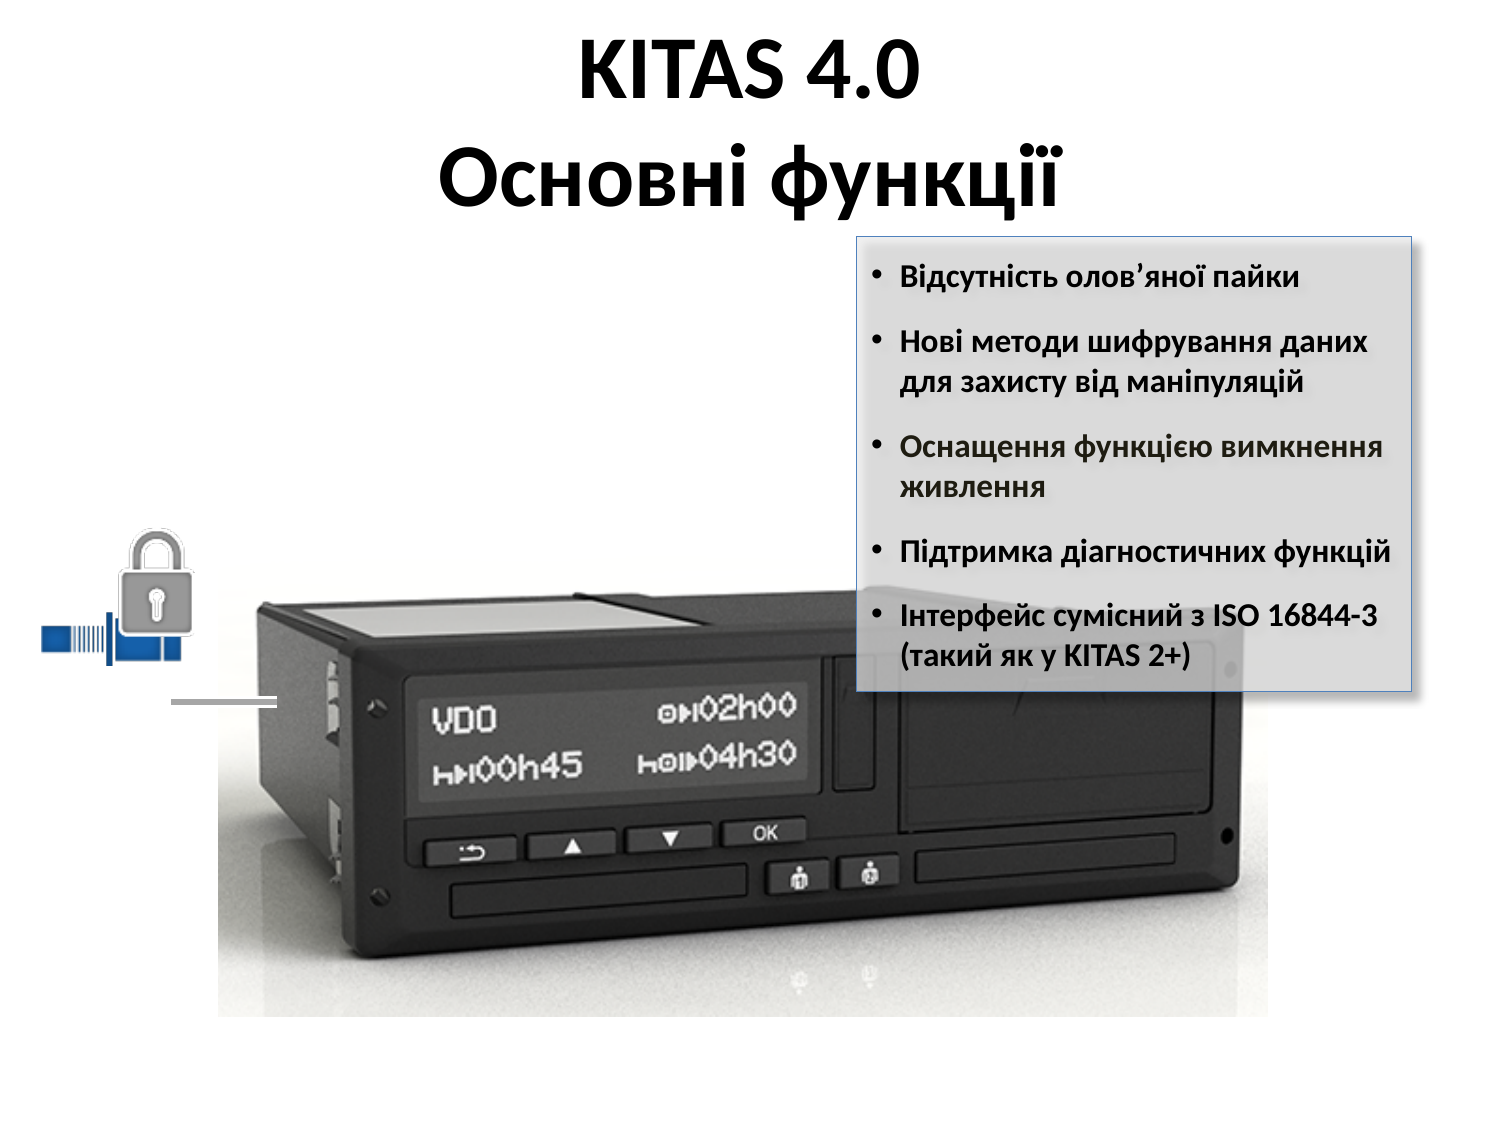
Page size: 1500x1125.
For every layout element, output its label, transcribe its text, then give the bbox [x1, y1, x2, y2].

text_box Відсутність олов’яної пайки Нові методи шифрування даних для захисту від маніпуляцій Оснащення функцією вимкнення живлення Підтримка діагностичних функцій Інтерфейс сумісний з ISO 16844-3 (такий як у KITAS 2+) [856, 236, 1412, 692]
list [218, 526, 1269, 1018]
title KITAS 4.0 Основні функції [0, 0, 1500, 233]
picture [40, 526, 195, 666]
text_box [170, 656, 278, 703]
